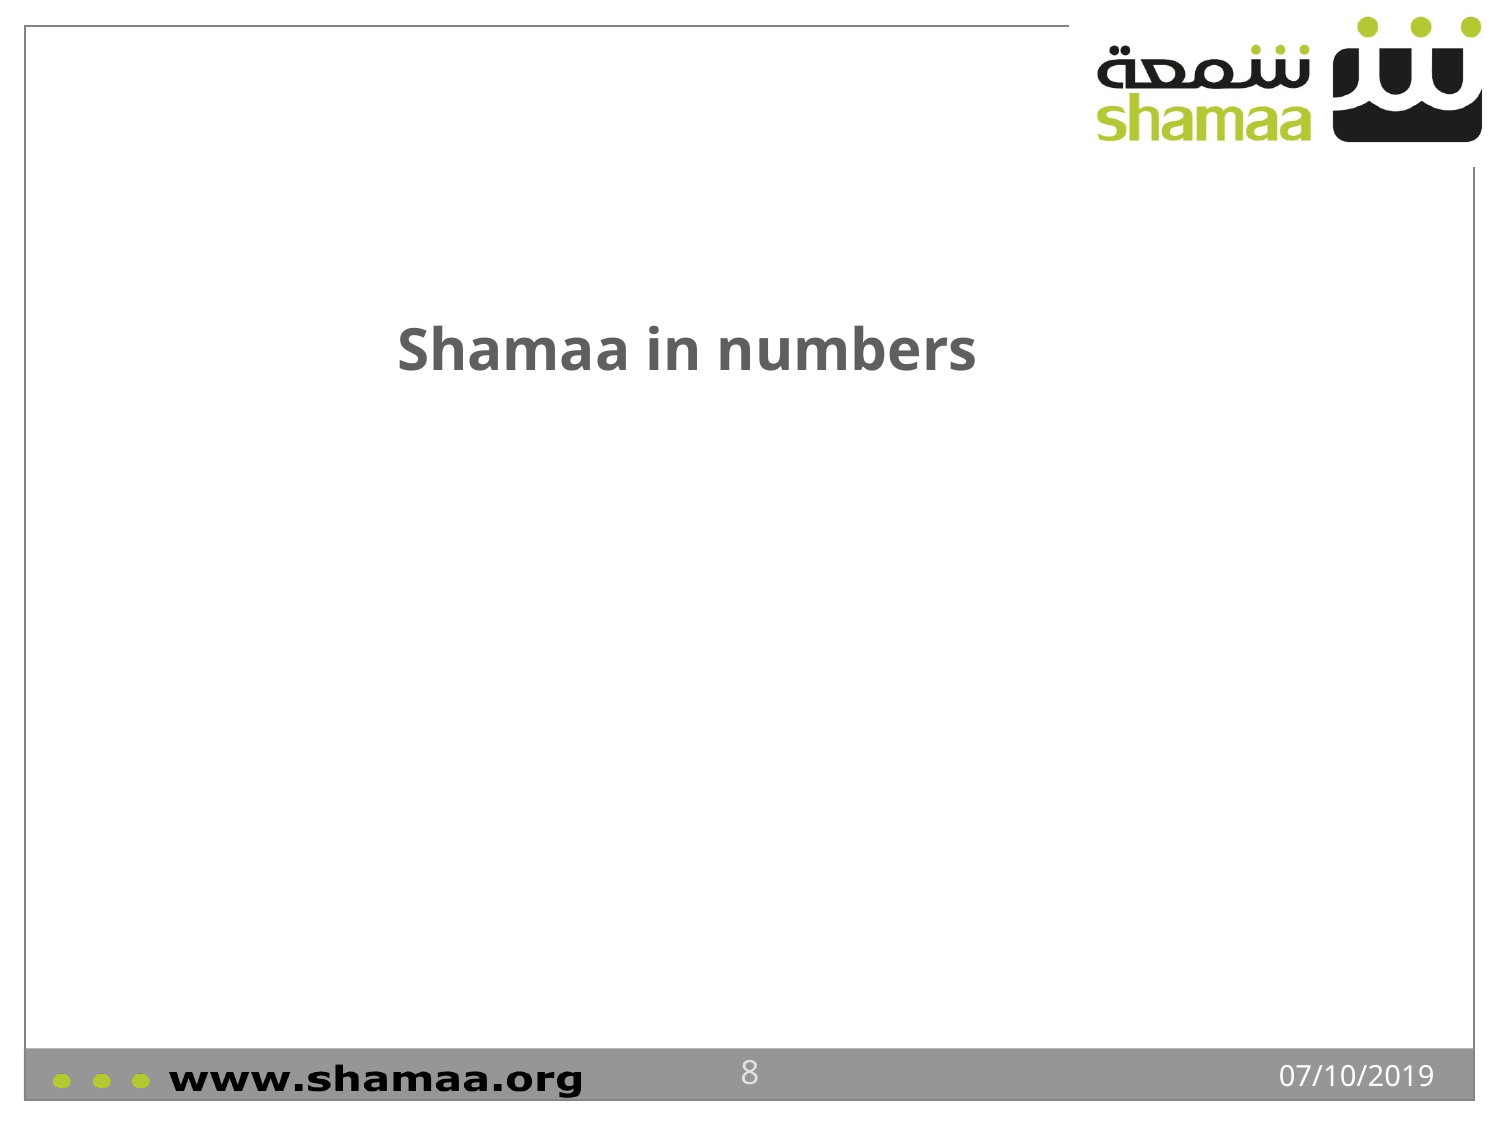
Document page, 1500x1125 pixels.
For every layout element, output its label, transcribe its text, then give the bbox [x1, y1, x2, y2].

picture [1069, 0, 1498, 167]
slide_number 8 [699, 1037, 800, 1110]
picture [24, 1047, 610, 1119]
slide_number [950, 1049, 1450, 1110]
text_box Shamaa in numbers [150, 312, 1225, 825]
